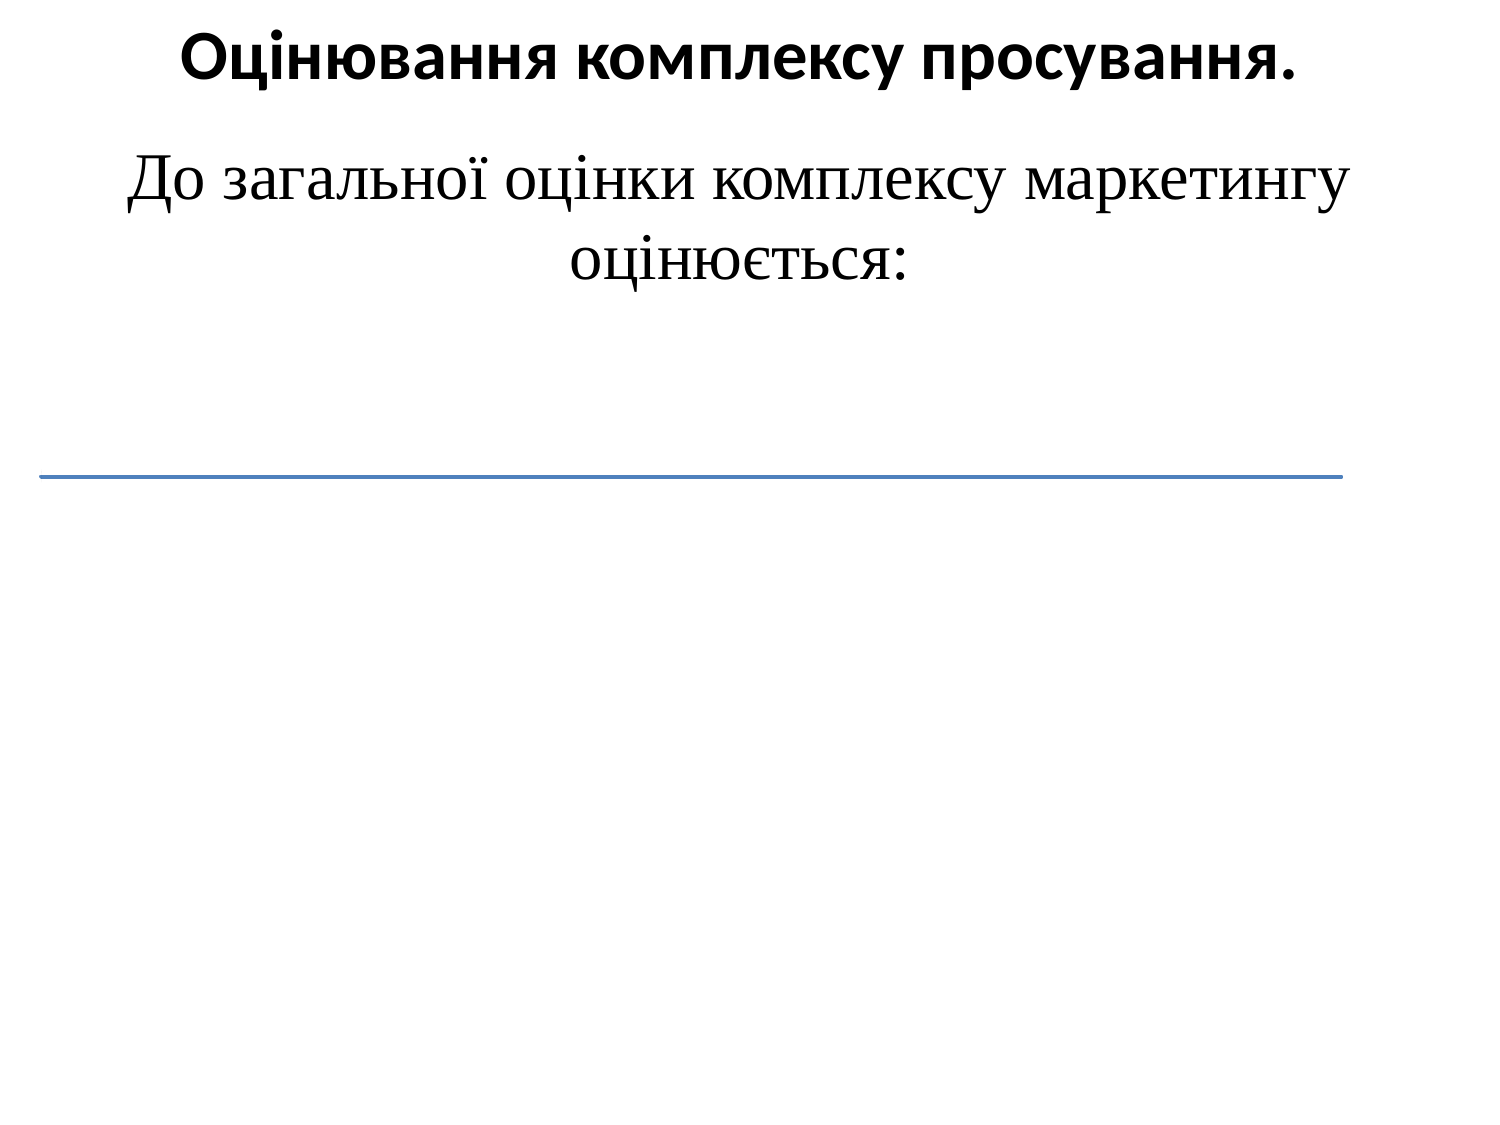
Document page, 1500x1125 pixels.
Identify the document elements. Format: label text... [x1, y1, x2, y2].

list До загальної оцінки комплексу маркетингу оцінюється: [64, 125, 1415, 868]
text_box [40, 314, 1341, 965]
title Оцінювання комплексу просування. [64, 0, 1415, 125]
